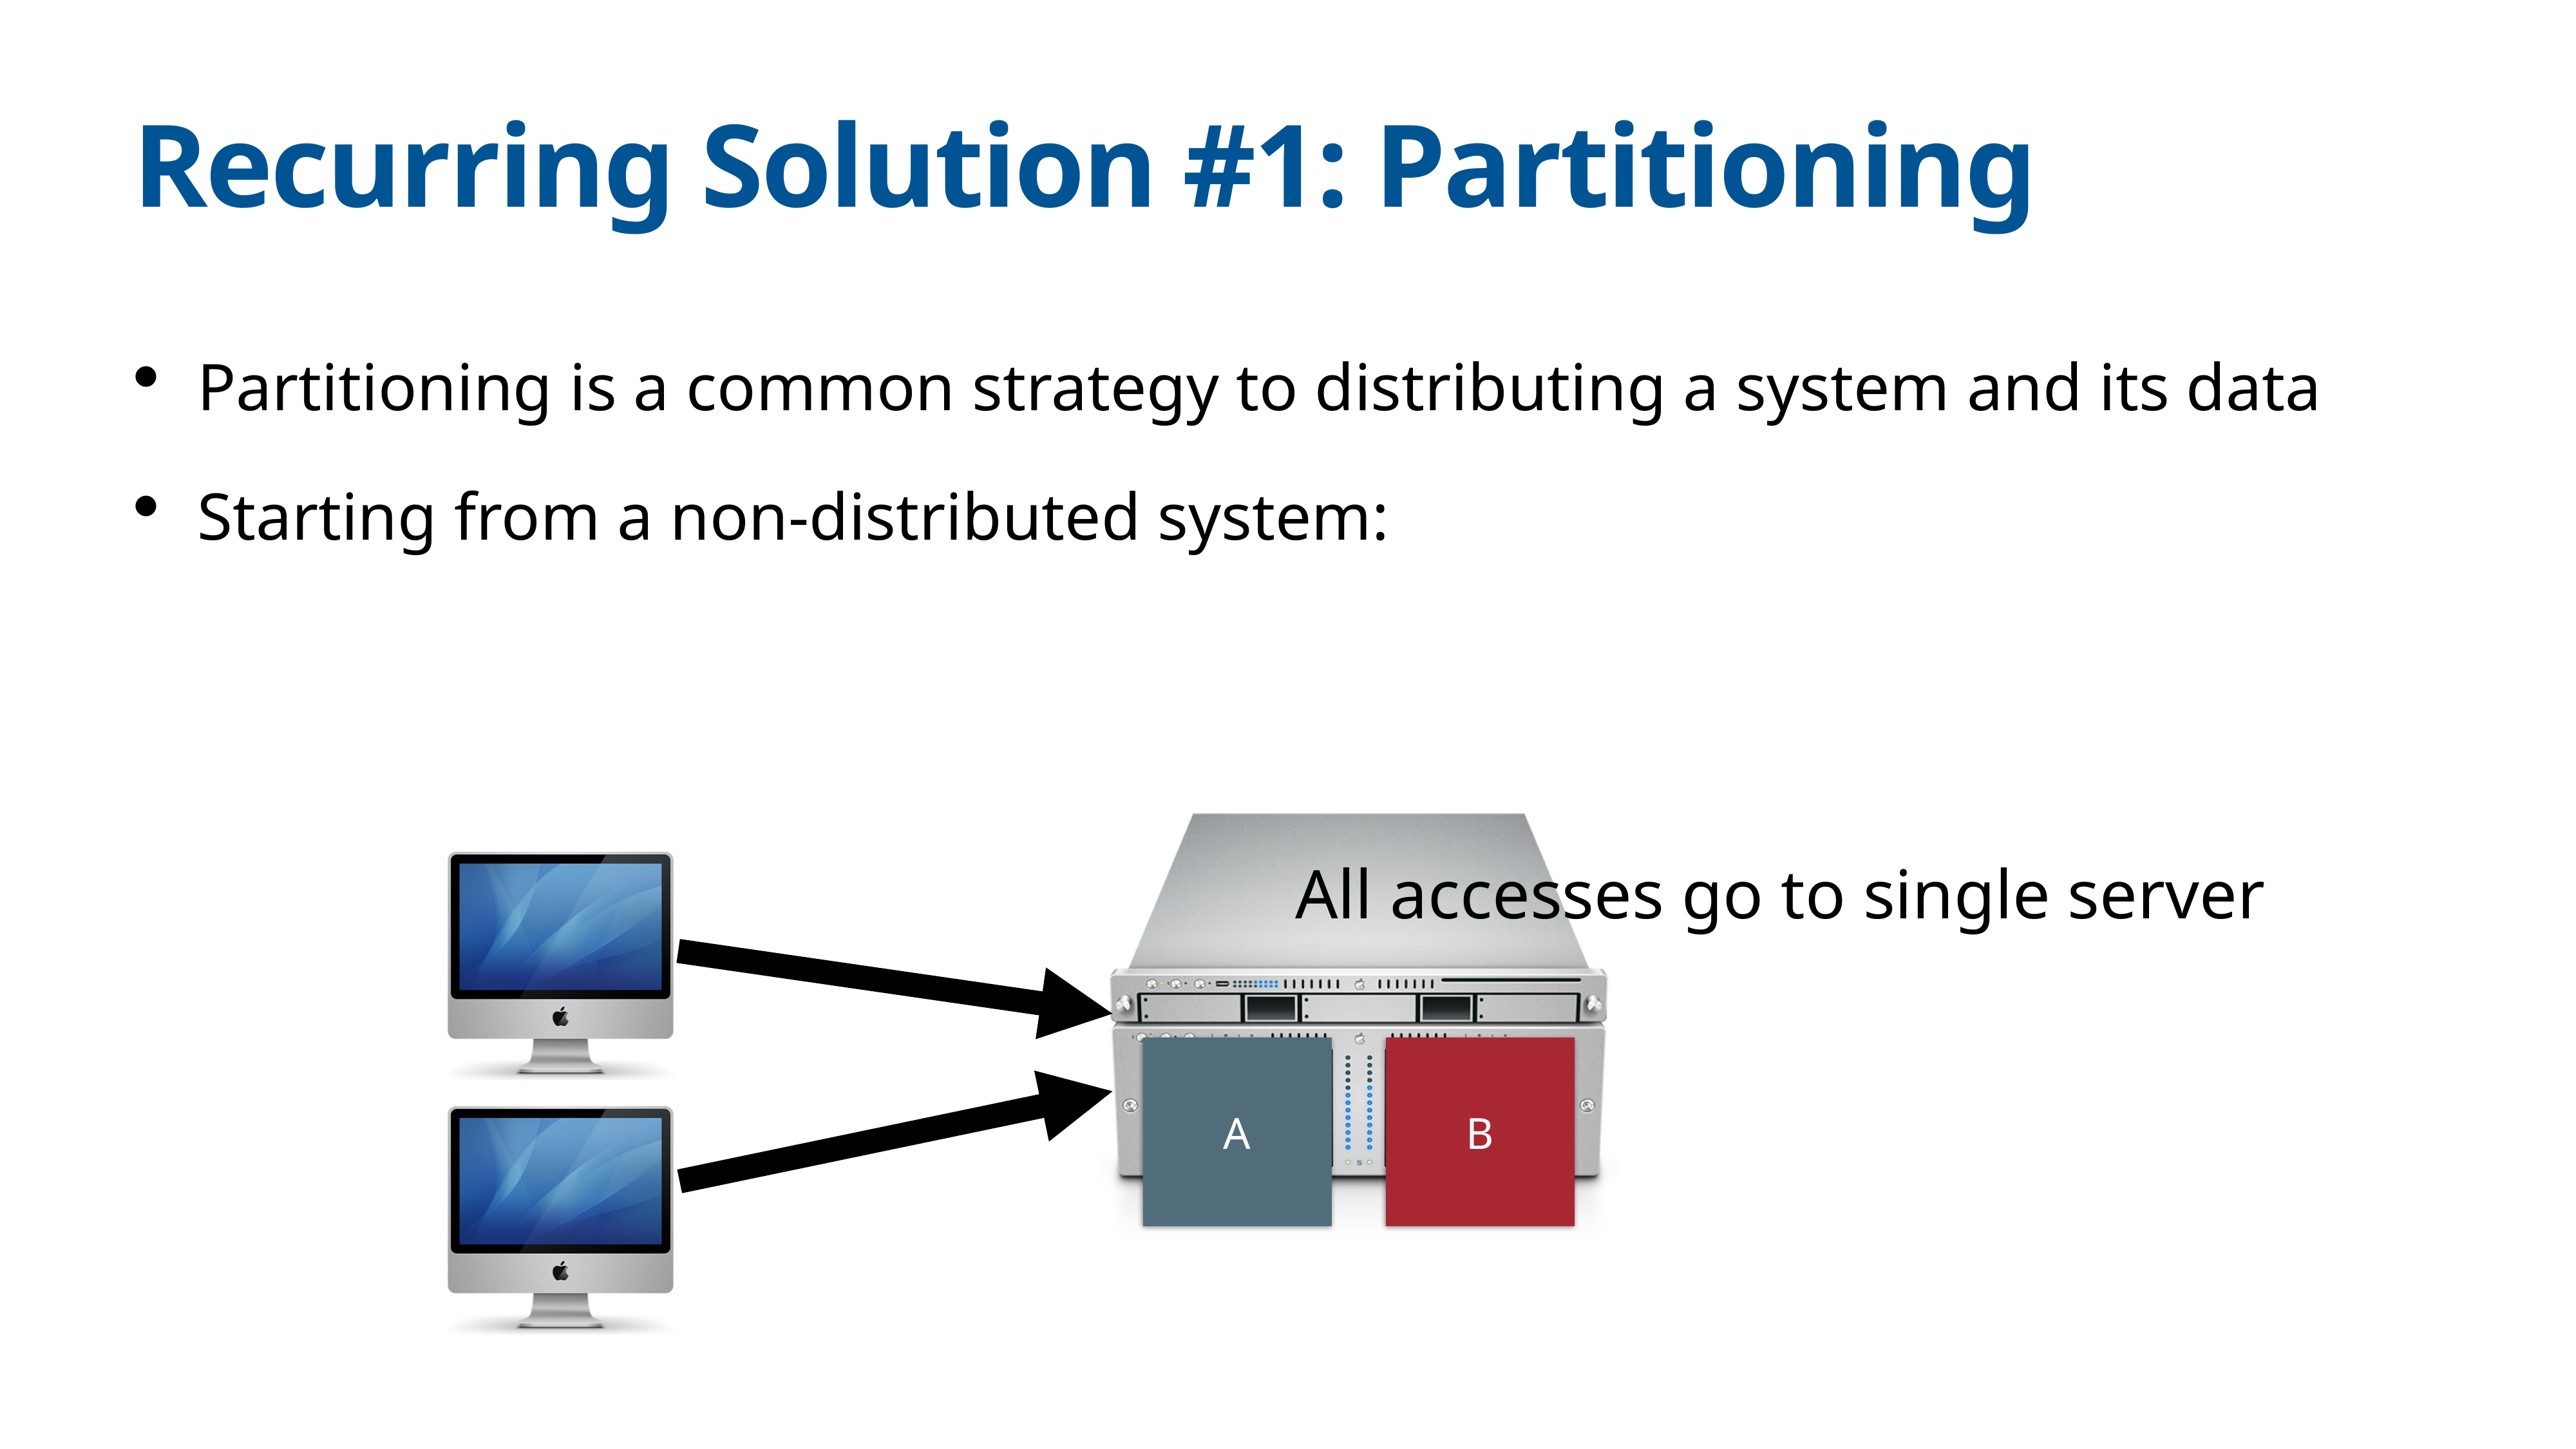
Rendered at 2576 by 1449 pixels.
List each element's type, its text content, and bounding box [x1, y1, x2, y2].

title Recurring Solution #1: Partitioning [127, 113, 2449, 266]
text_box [423, 724, 2267, 1343]
list Partitioning is a common strategy to distributing a system and its data Starting from a non-distributed system: [127, 349, 2449, 1321]
